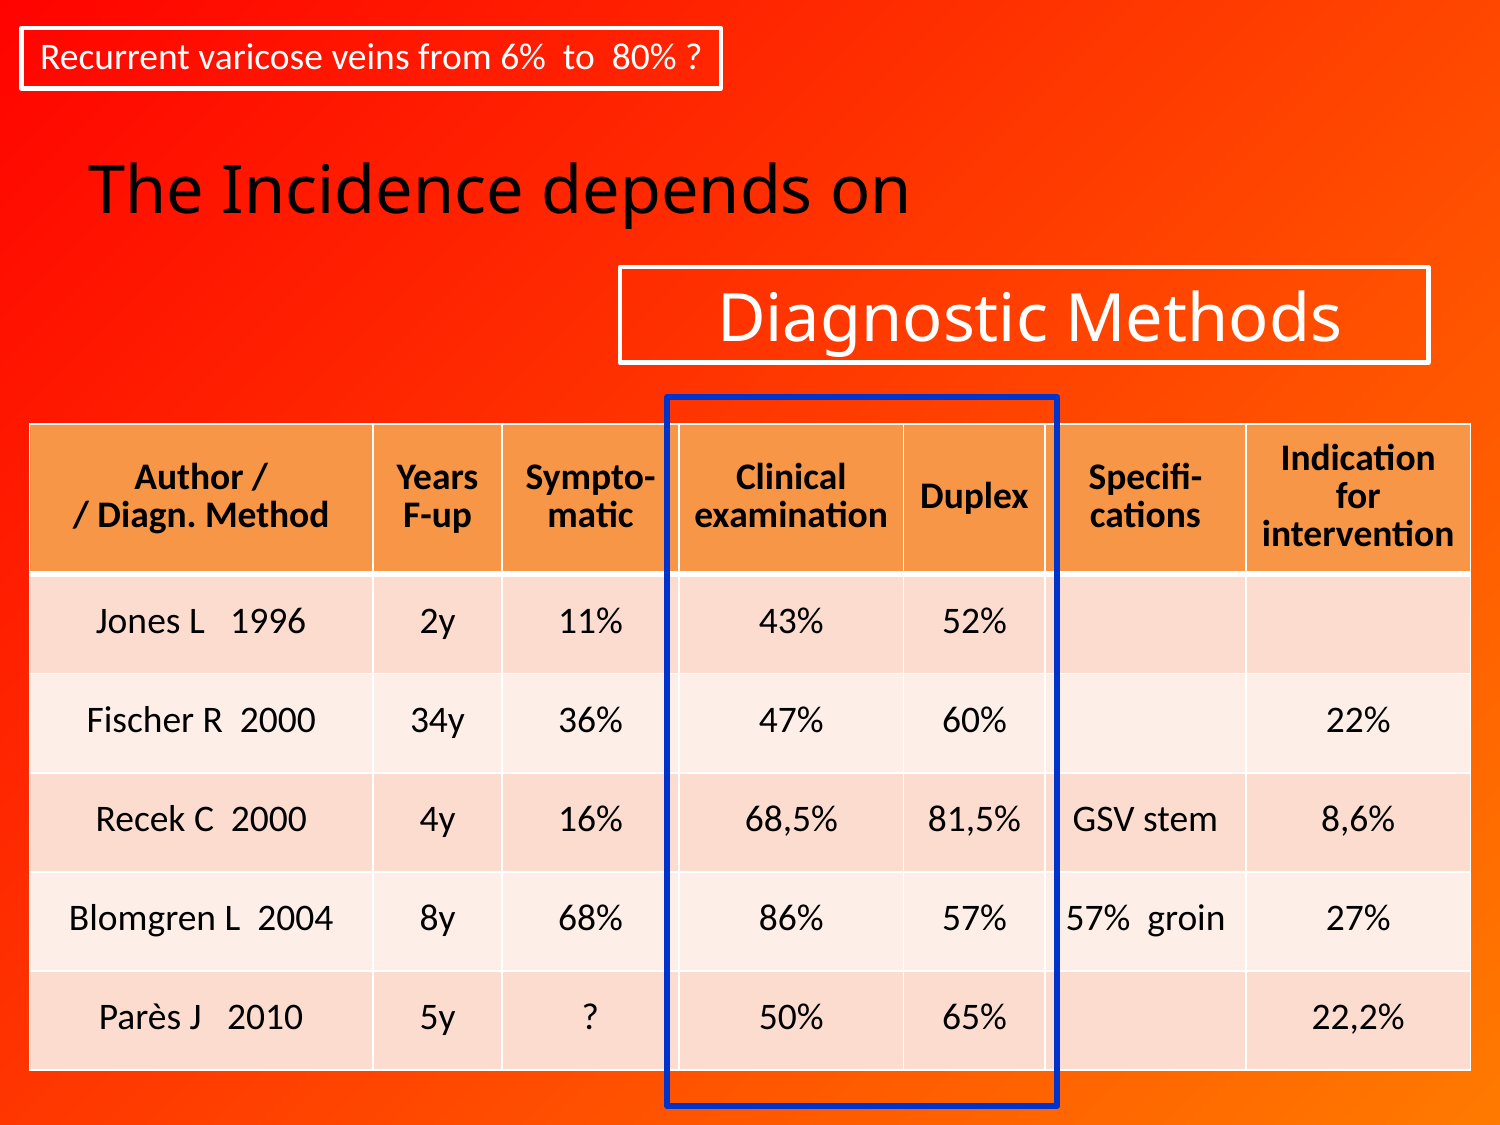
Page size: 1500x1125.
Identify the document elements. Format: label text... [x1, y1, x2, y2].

table_cell [1247, 577, 1470, 673]
table_cell 34y [374, 674, 501, 772]
table_cell 8y [374, 873, 501, 970]
table_cell [1059, 972, 1245, 1069]
table_cell 2y [374, 577, 501, 673]
table_cell 22% [1247, 674, 1470, 772]
table_cell Fischer R 2000 [30, 674, 372, 772]
table_cell Blomgren L 2004 [30, 873, 372, 970]
table_cell 4y [374, 774, 501, 871]
table_cell 22,2% [1247, 972, 1470, 1069]
table_cell 16% [503, 774, 665, 871]
text_box [618, 265, 1430, 365]
table_header Years F-up [374, 425, 501, 571]
table_cell Recek C 2000 [30, 774, 372, 871]
table_header Author / / Diagn. Method [30, 425, 372, 571]
table_cell 27% [1247, 873, 1470, 970]
table_cell GSV stem [1059, 774, 1245, 871]
table_cell ? [503, 972, 665, 1069]
table_cell [1059, 674, 1245, 772]
table_cell 11% [503, 577, 665, 673]
table_cell Jones L 1996 [30, 577, 372, 673]
table_cell [1059, 577, 1245, 673]
table_cell 57% groin [1059, 873, 1245, 970]
table_header Indication for intervention [1247, 425, 1470, 571]
table_cell Parès J 2010 [30, 972, 372, 1069]
text_box The Incidence depends on [73, 139, 928, 234]
table_cell 5y [374, 972, 501, 1069]
table_cell 68% [503, 873, 665, 970]
table_header Specifi- cations [1059, 425, 1245, 571]
table_cell 36% [503, 674, 665, 772]
table_cell 8,6% [1247, 774, 1470, 871]
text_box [21, 24, 723, 89]
text_box [665, 395, 1059, 1108]
table_header Sympto- matic [503, 425, 665, 571]
